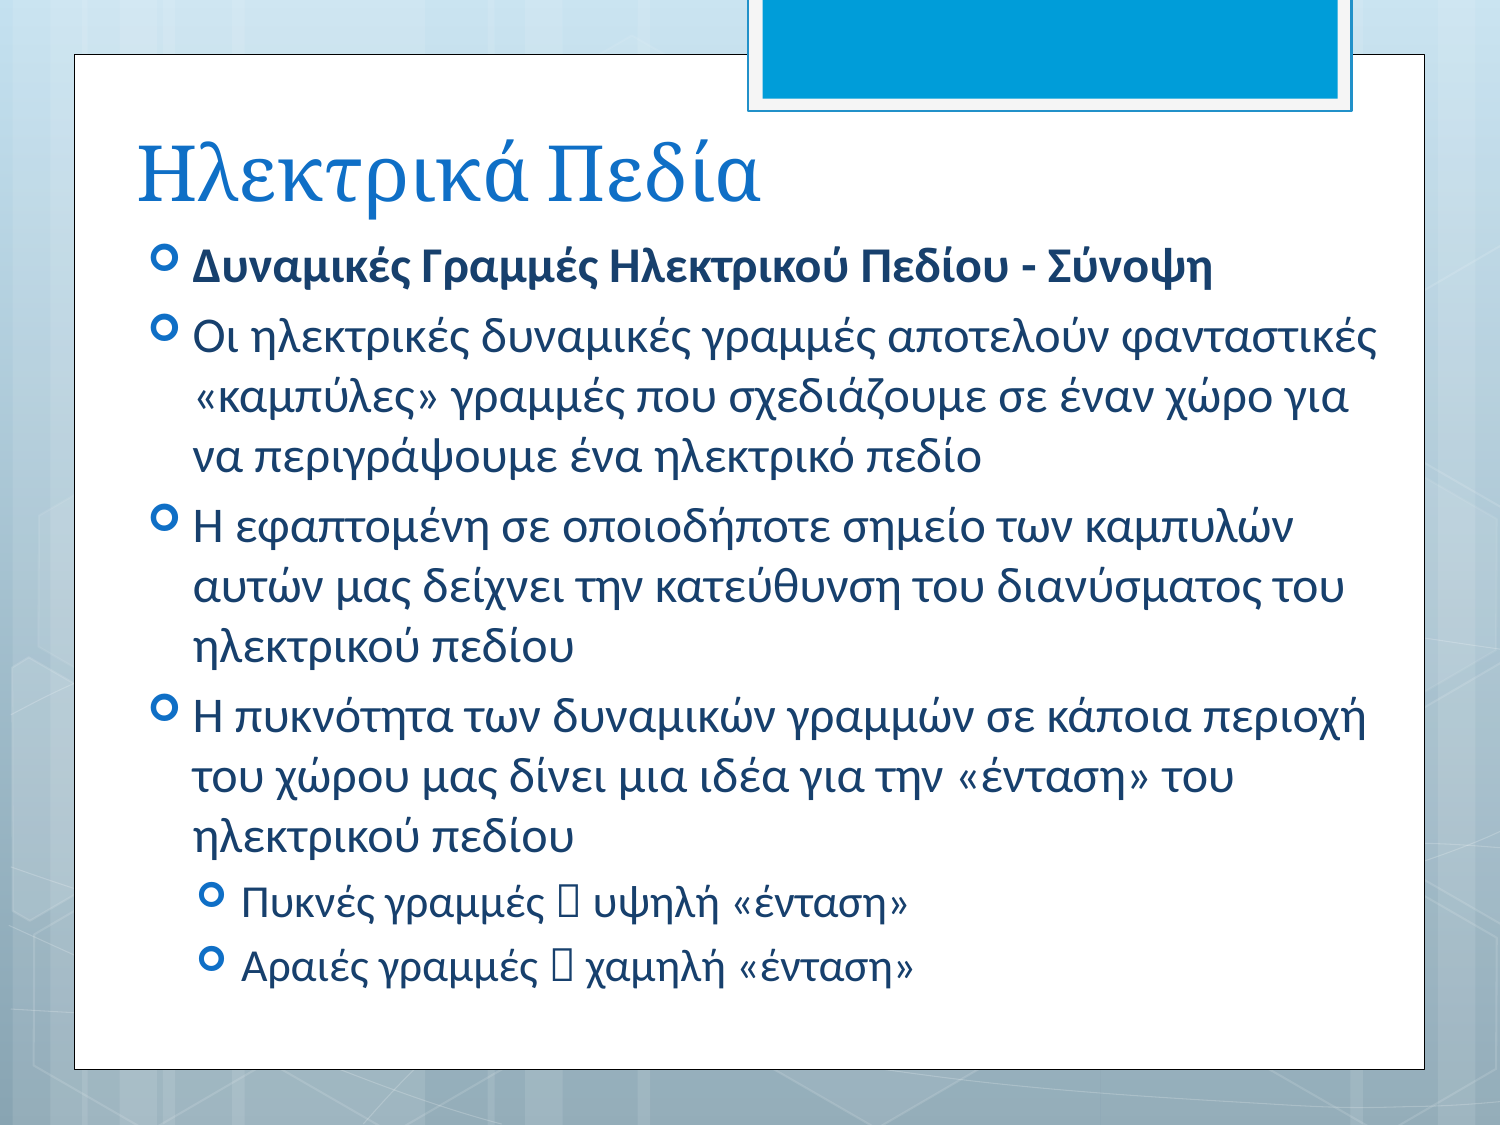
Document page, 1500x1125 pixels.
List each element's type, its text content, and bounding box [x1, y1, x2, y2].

title Ηλεκτρικά Πεδία [121, 116, 1338, 224]
list Δυναμικές Γραμμές Ηλεκτρικού Πεδίου - Σύνοψη Οι ηλεκτρικές δυναμικές γραμμές αποτελούν φανταστικές «καμπύλες» γραμμές που σχεδιάζουμε σε έναν χώρο για να περιγράψουμε ένα ηλεκτρικό πεδίο Η εφαπτομένη σε οποιοδήποτε σημείο των καμπυλών αυτών μας δείχνει την κατεύθυνση του διανύσματος του ηλεκτρικού πεδίου Η πυκνότητα των δυναμικών γραμμών σε κάποια περιοχή του χώρου μας δίνει μια ιδέα για την «ένταση» του ηλεκτρικού πεδίου Πυκνές γραμμές  υψηλή «ένταση» Αραιές γραμμές  χαμηλή «ένταση» [121, 224, 1425, 1063]
